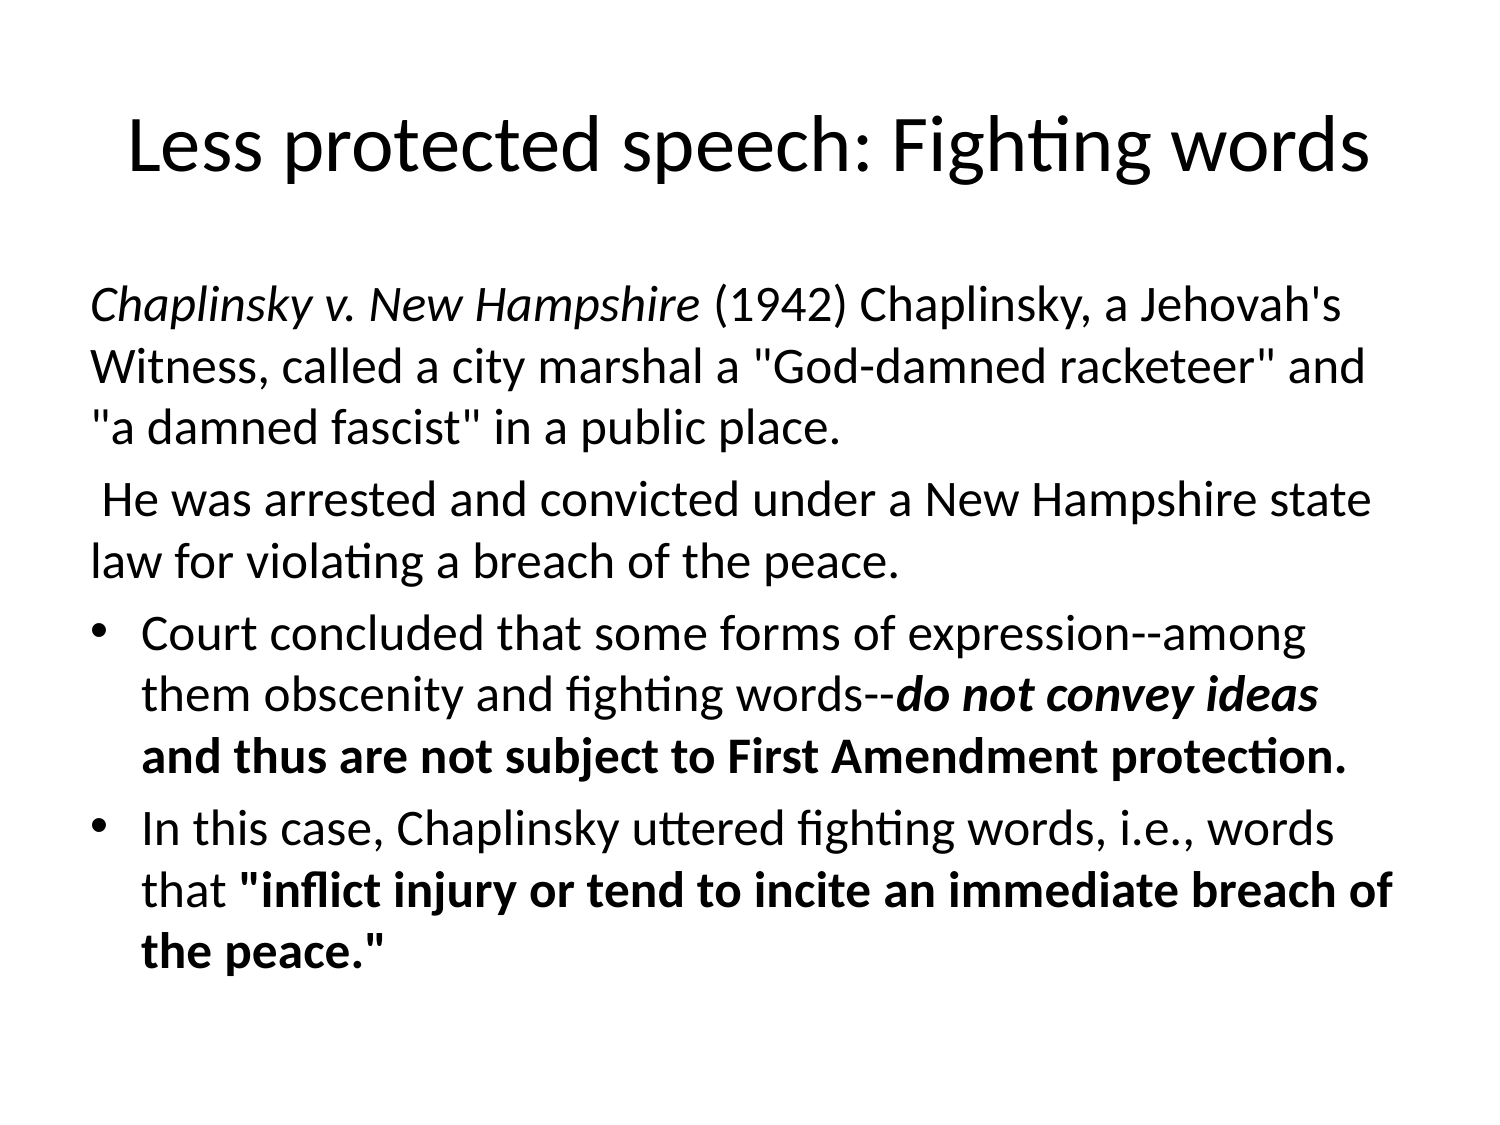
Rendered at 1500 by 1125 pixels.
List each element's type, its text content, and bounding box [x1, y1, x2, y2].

list Chaplinsky v. New Hampshire (1942) Chaplinsky, a Jehovah's Witness, called a city marshal a "God-damned racketeer" and "a damned fascist" in a public place. He was arrested and convicted under a New Hampshire state law for violating a breach of the peace. Court concluded that some forms of expression--among them obscenity and fighting words--do not convey ideas and thus are not subject to First Amendment protection. In this case, Chaplinsky uttered fighting words, i.e., words that "inflict injury or tend to incite an immediate breach of the peace." [75, 262, 1425, 1005]
title Less protected speech: Fighting words [75, 45, 1425, 233]
